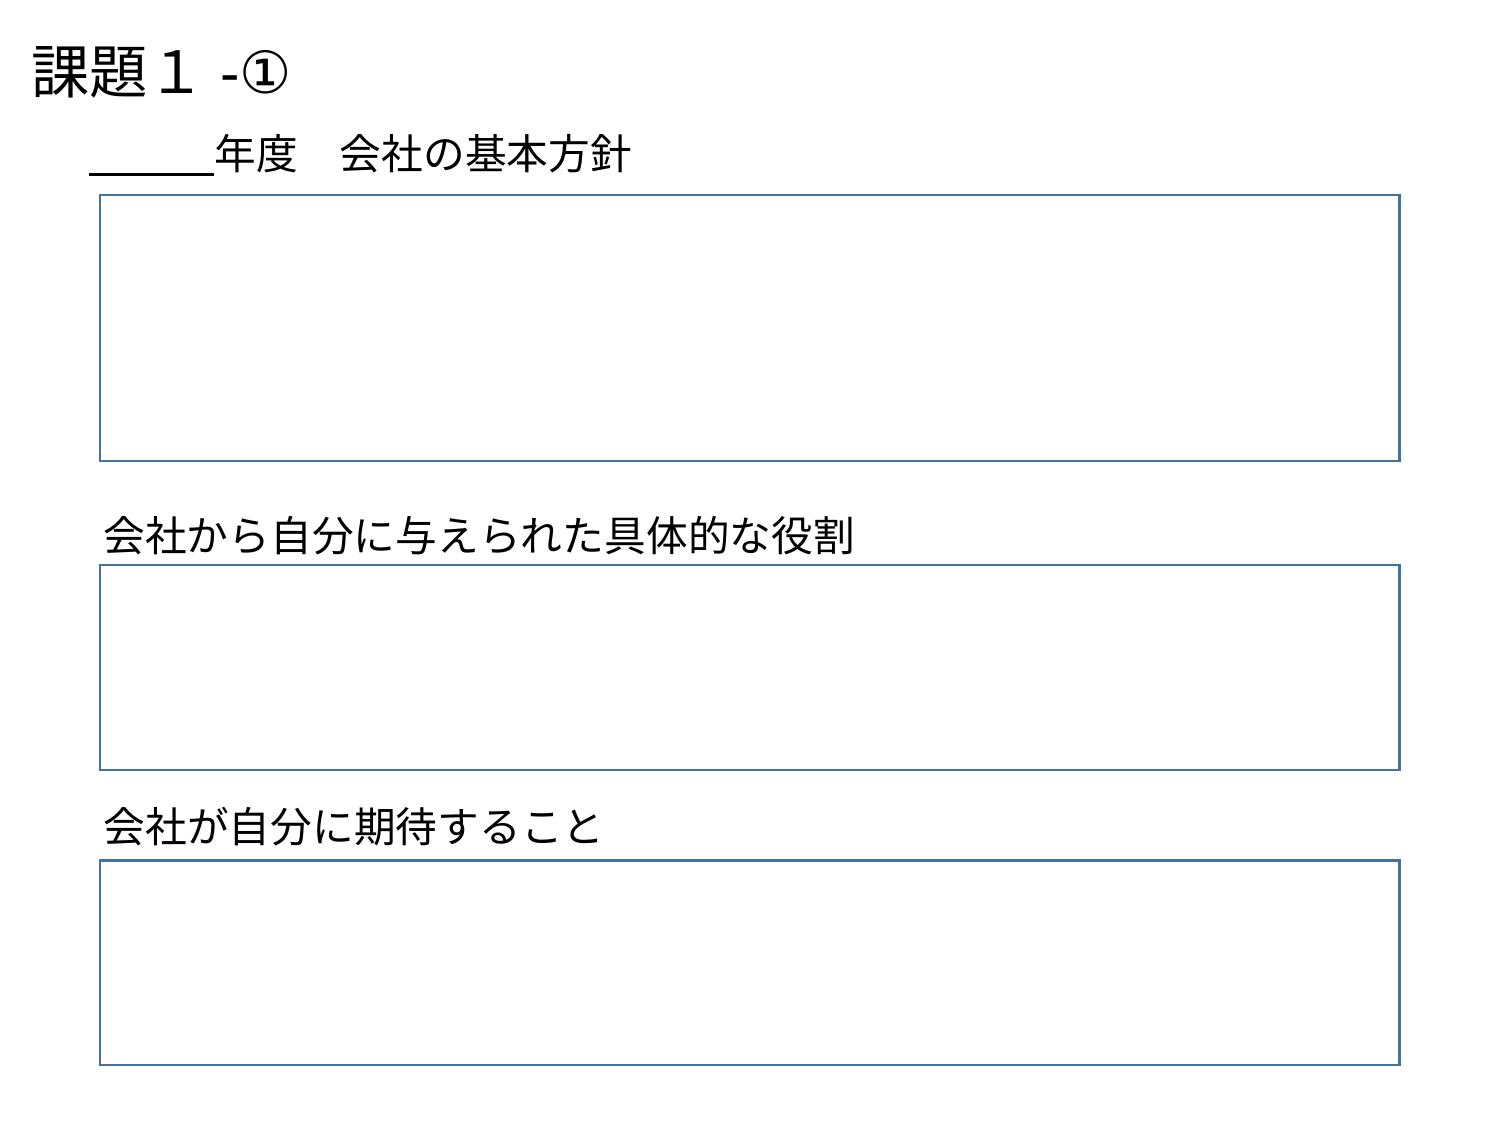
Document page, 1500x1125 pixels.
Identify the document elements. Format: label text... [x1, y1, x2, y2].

text_box 年度 会社の基本方針 [74, 120, 647, 186]
text_box [99, 564, 1401, 771]
text_box 会社が自分に期待すること [88, 793, 620, 859]
text_box [99, 194, 1401, 462]
text_box [99, 859, 1401, 1066]
text_box 課題１-① [16, 27, 307, 113]
text_box 会社から自分に与えられた具体的な役割 [88, 502, 870, 568]
